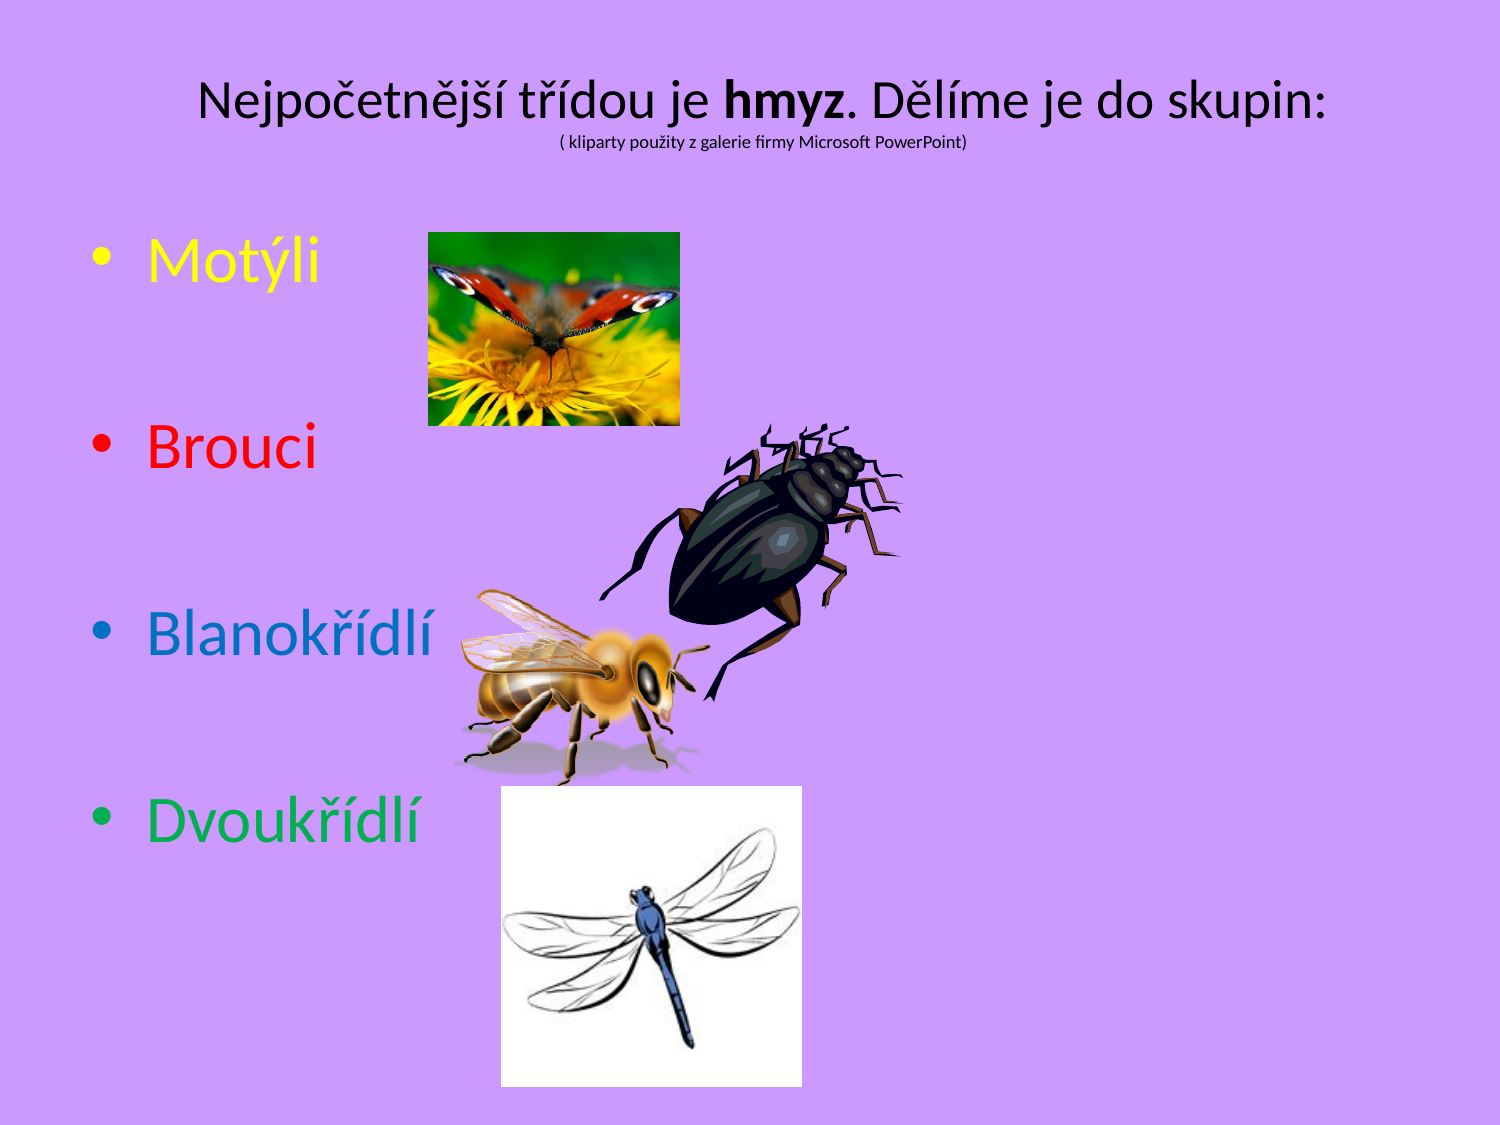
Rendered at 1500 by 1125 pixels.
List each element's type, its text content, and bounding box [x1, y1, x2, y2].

picture [428, 232, 904, 1088]
title Nejpočetnější třídou je hmyz. Dělíme je do skupin: ( kliparty použity z galerie firmy Microsoft PowerPoint) [88, 54, 1439, 243]
list Motýli Brouci Blanokřídlí Dvoukřídlí [75, 208, 1425, 1083]
